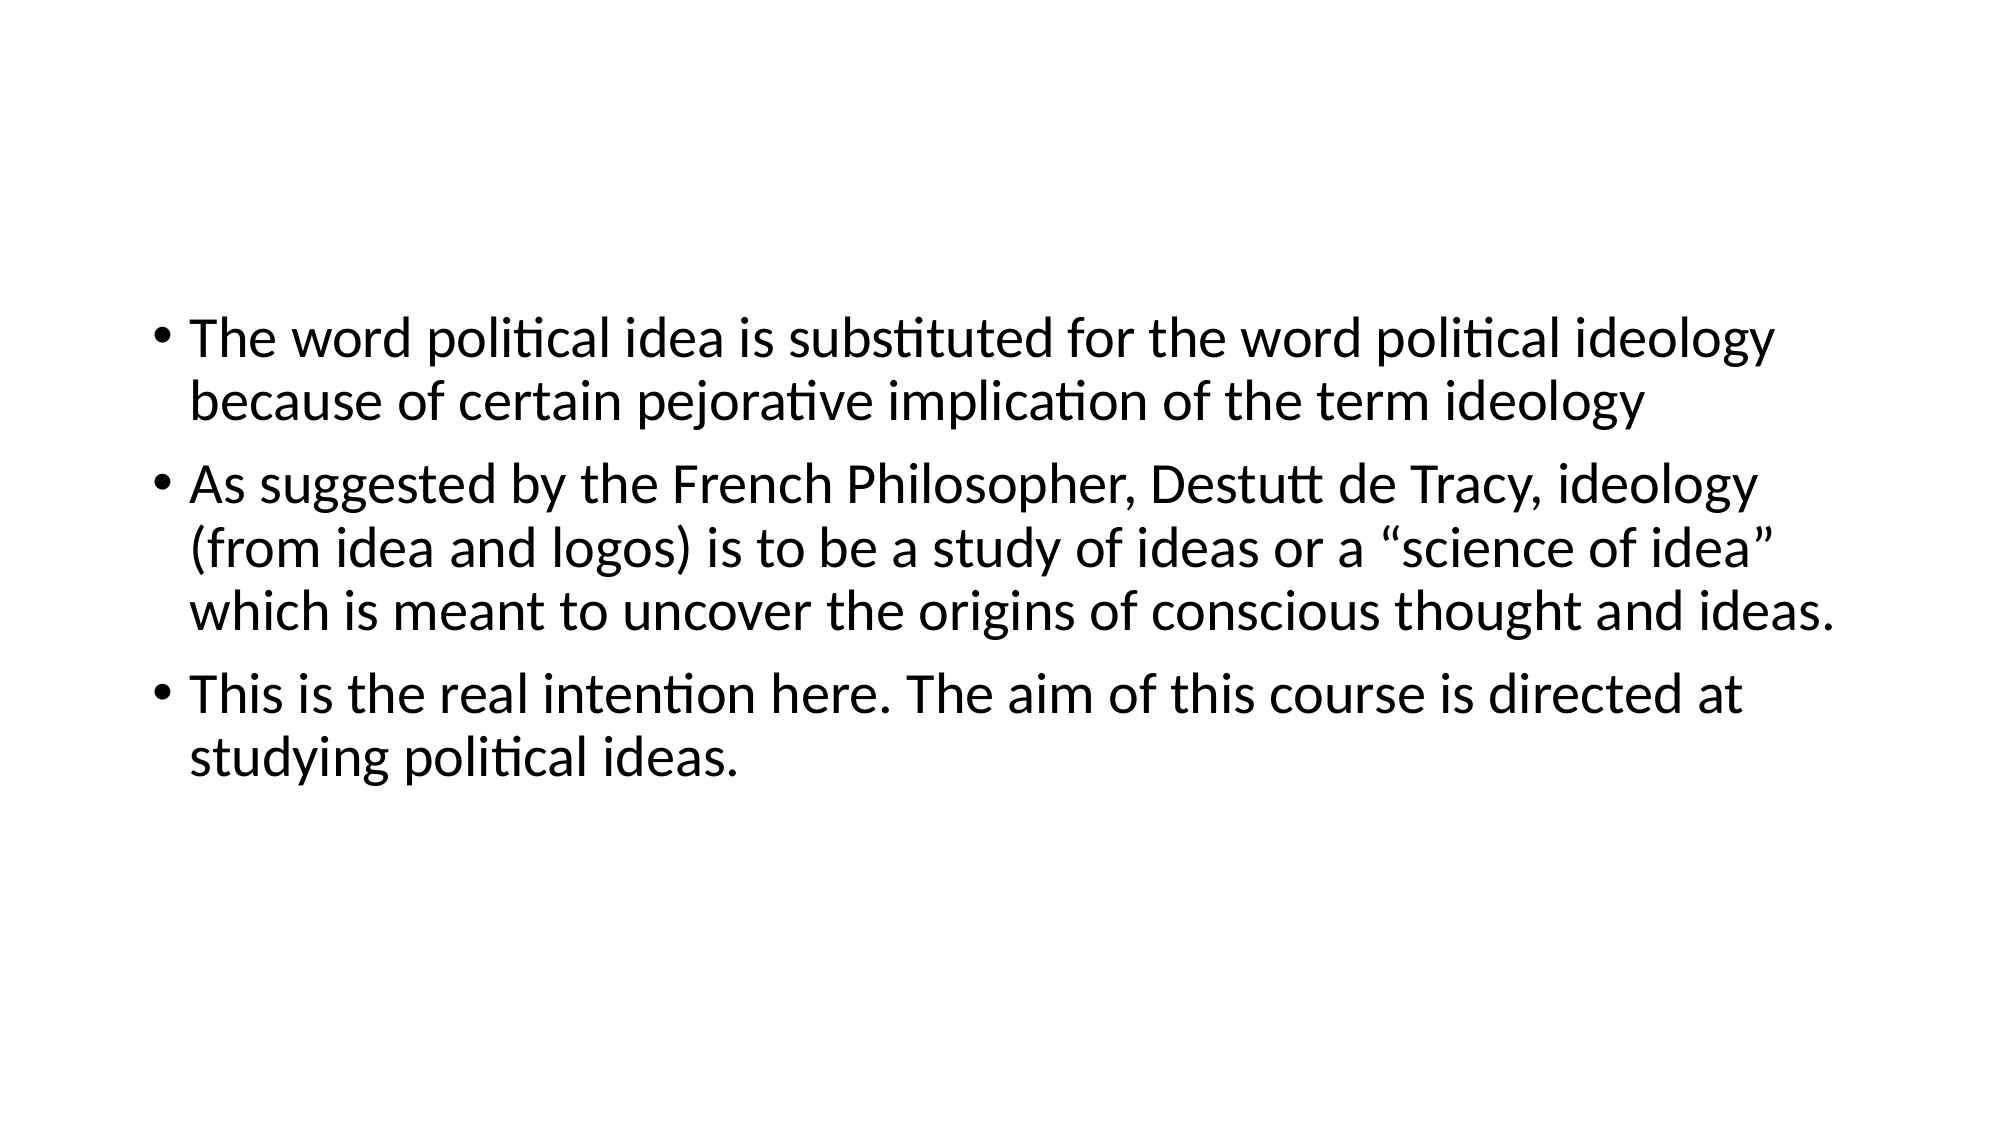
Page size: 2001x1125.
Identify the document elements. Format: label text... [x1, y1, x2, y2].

list The word political idea is substituted for the word political ideology because of certain pejorative implication of the term ideology As suggested by the French Philosopher, Destutt de Tracy, ideology (from idea and logos) is to be a study of ideas or a “science of idea” which is meant to uncover the origins of conscious thought and ideas. This is the real intention here. The aim of this course is directed at studying political ideas. [137, 299, 1863, 1014]
